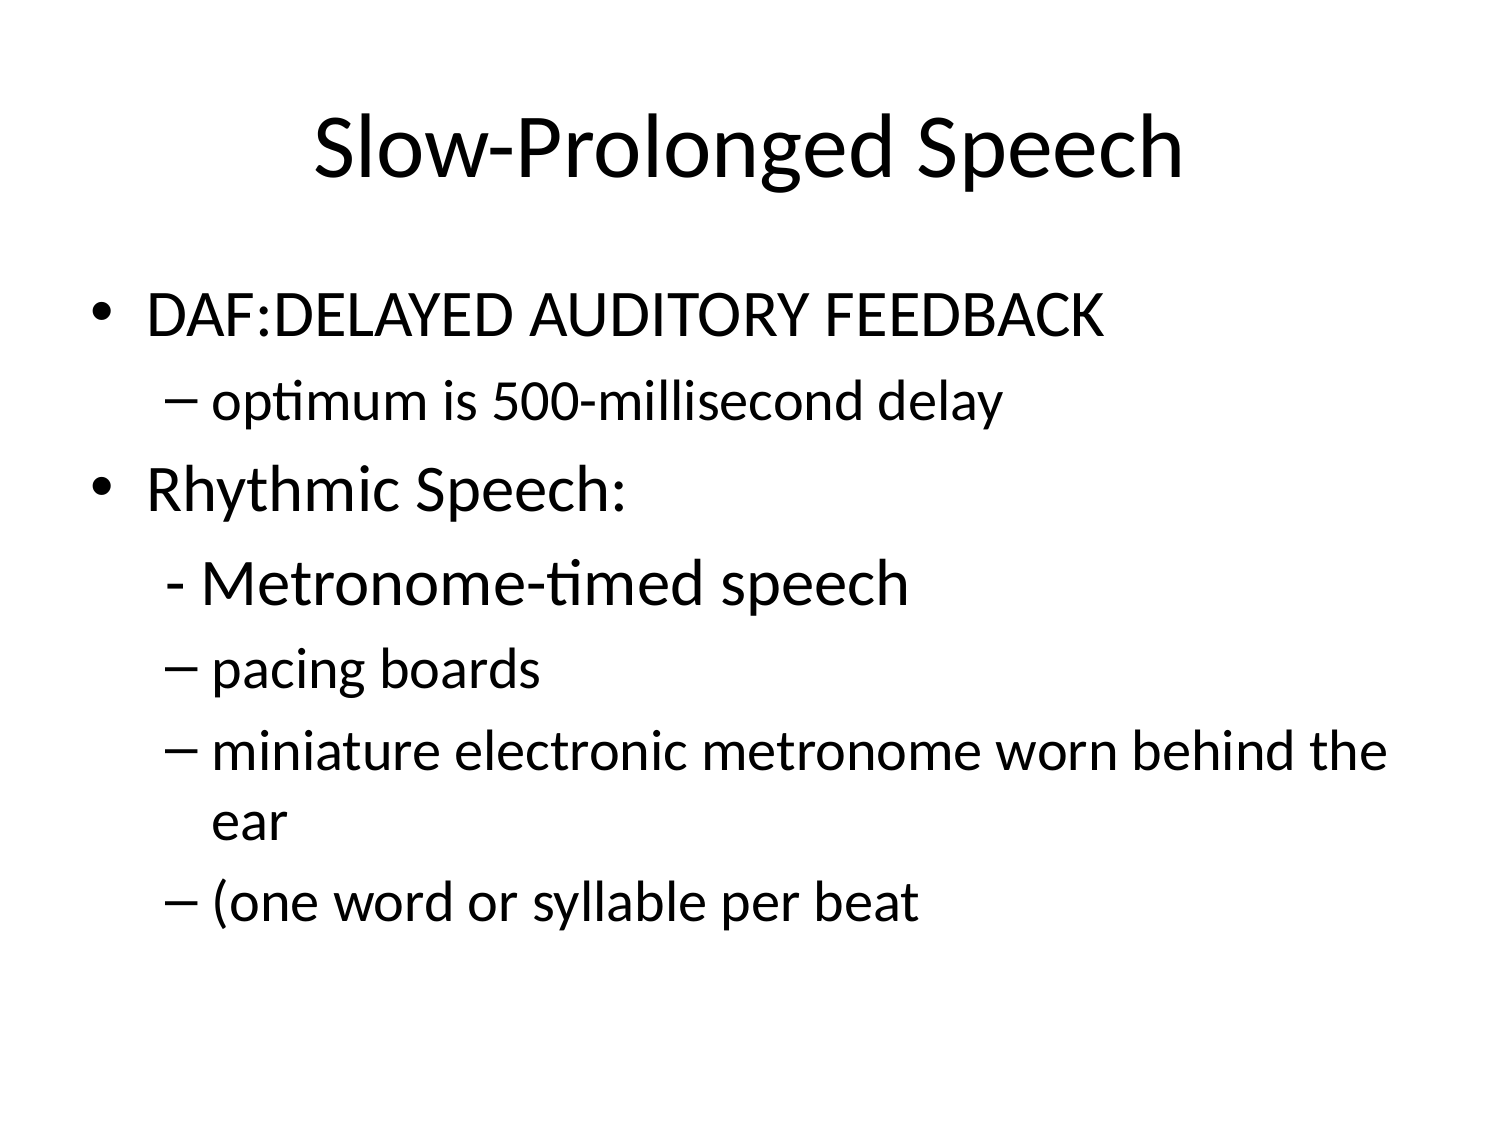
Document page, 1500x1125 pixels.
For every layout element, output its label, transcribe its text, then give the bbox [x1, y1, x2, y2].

title Slow-Prolonged Speech [75, 45, 1425, 238]
list DAF:DELAYED AUDITORY FEEDBACK optimum is 500-millisecond delay Rhythmic Speech: - Metronome-timed speech pacing boards miniature electronic metronome worn behind the ear (one word or syllable per beat [75, 262, 1425, 1005]
